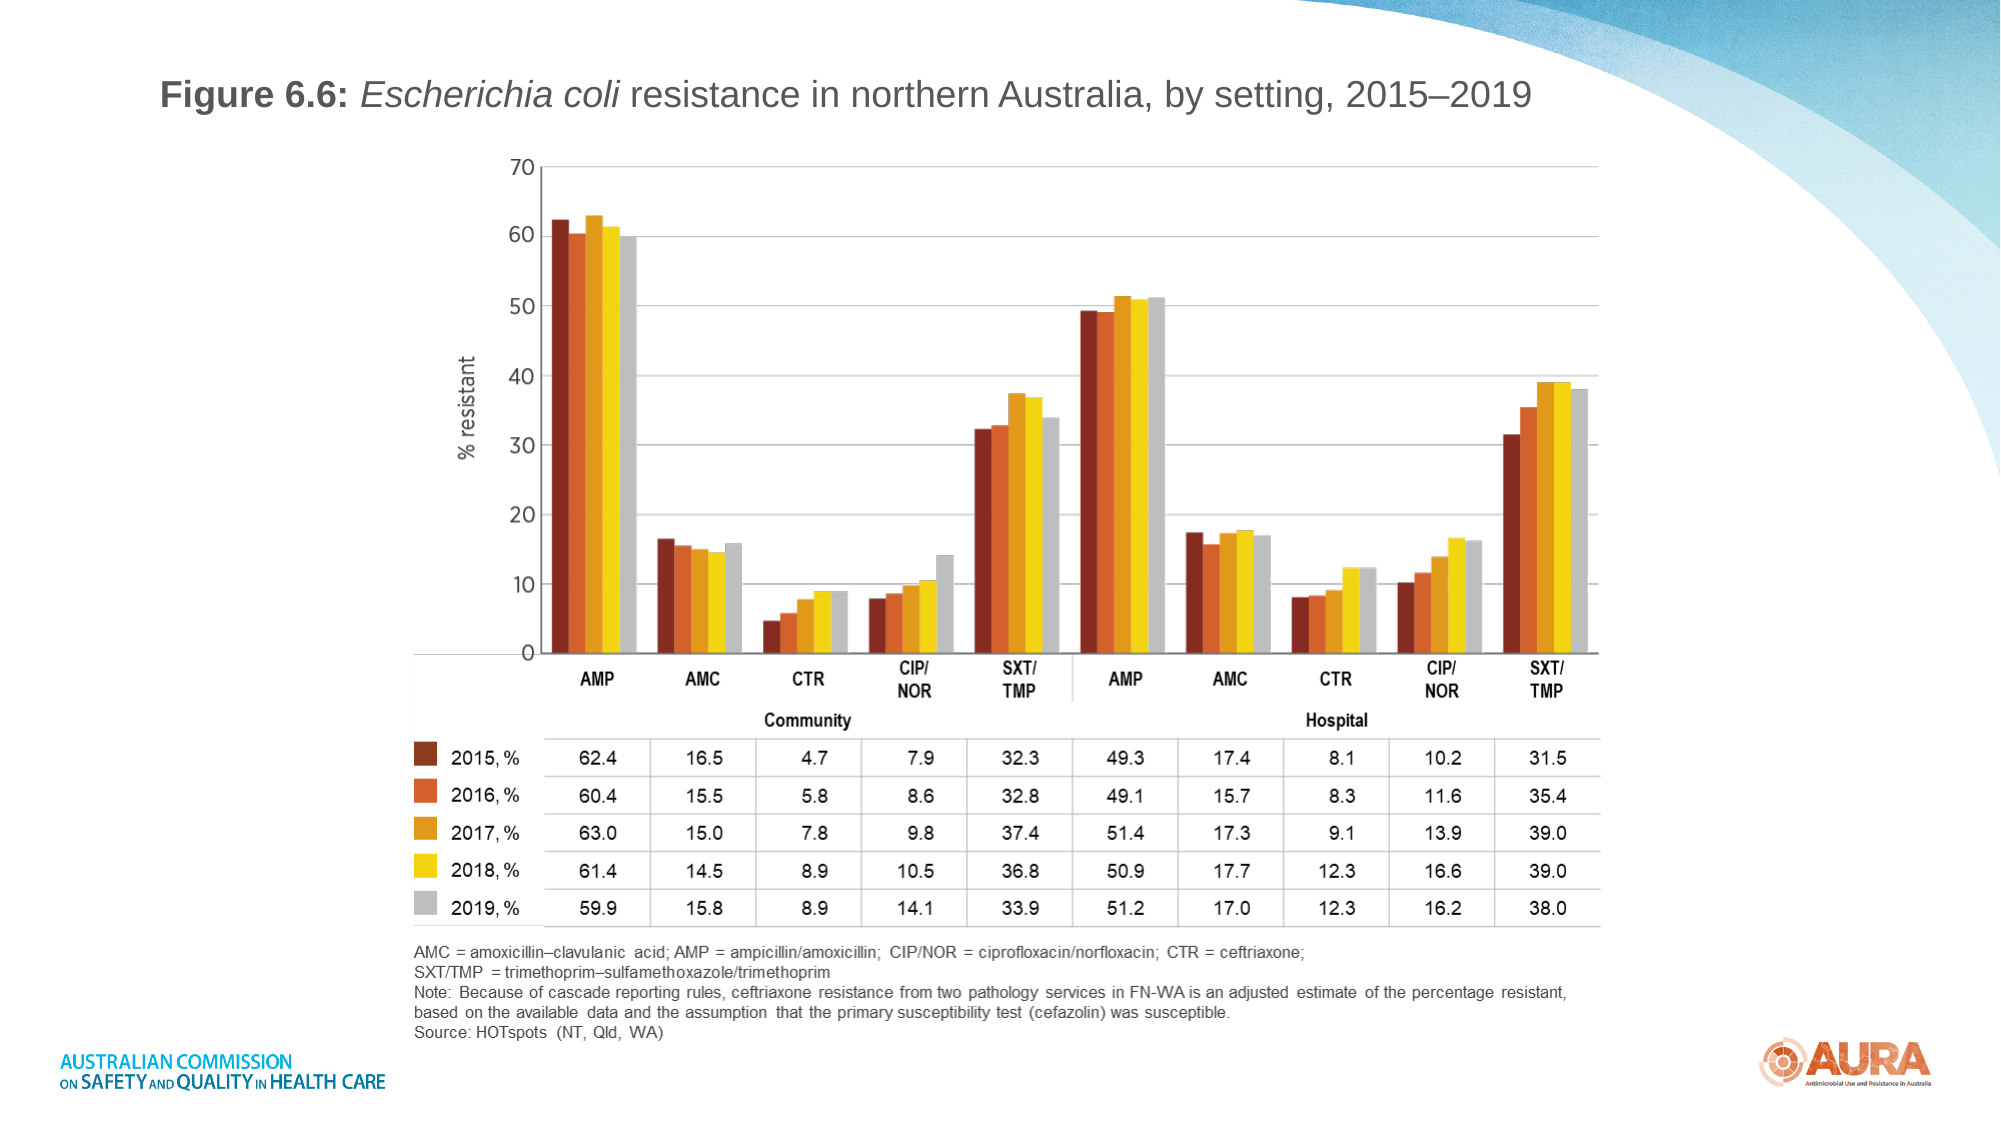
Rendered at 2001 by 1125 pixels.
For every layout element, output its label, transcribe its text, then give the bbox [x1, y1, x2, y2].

title Figure 6.6: Escherichia coli resistance in northern Australia, by setting, 2015–2019 [159, 70, 1900, 177]
picture [1, 0, 2001, 1125]
